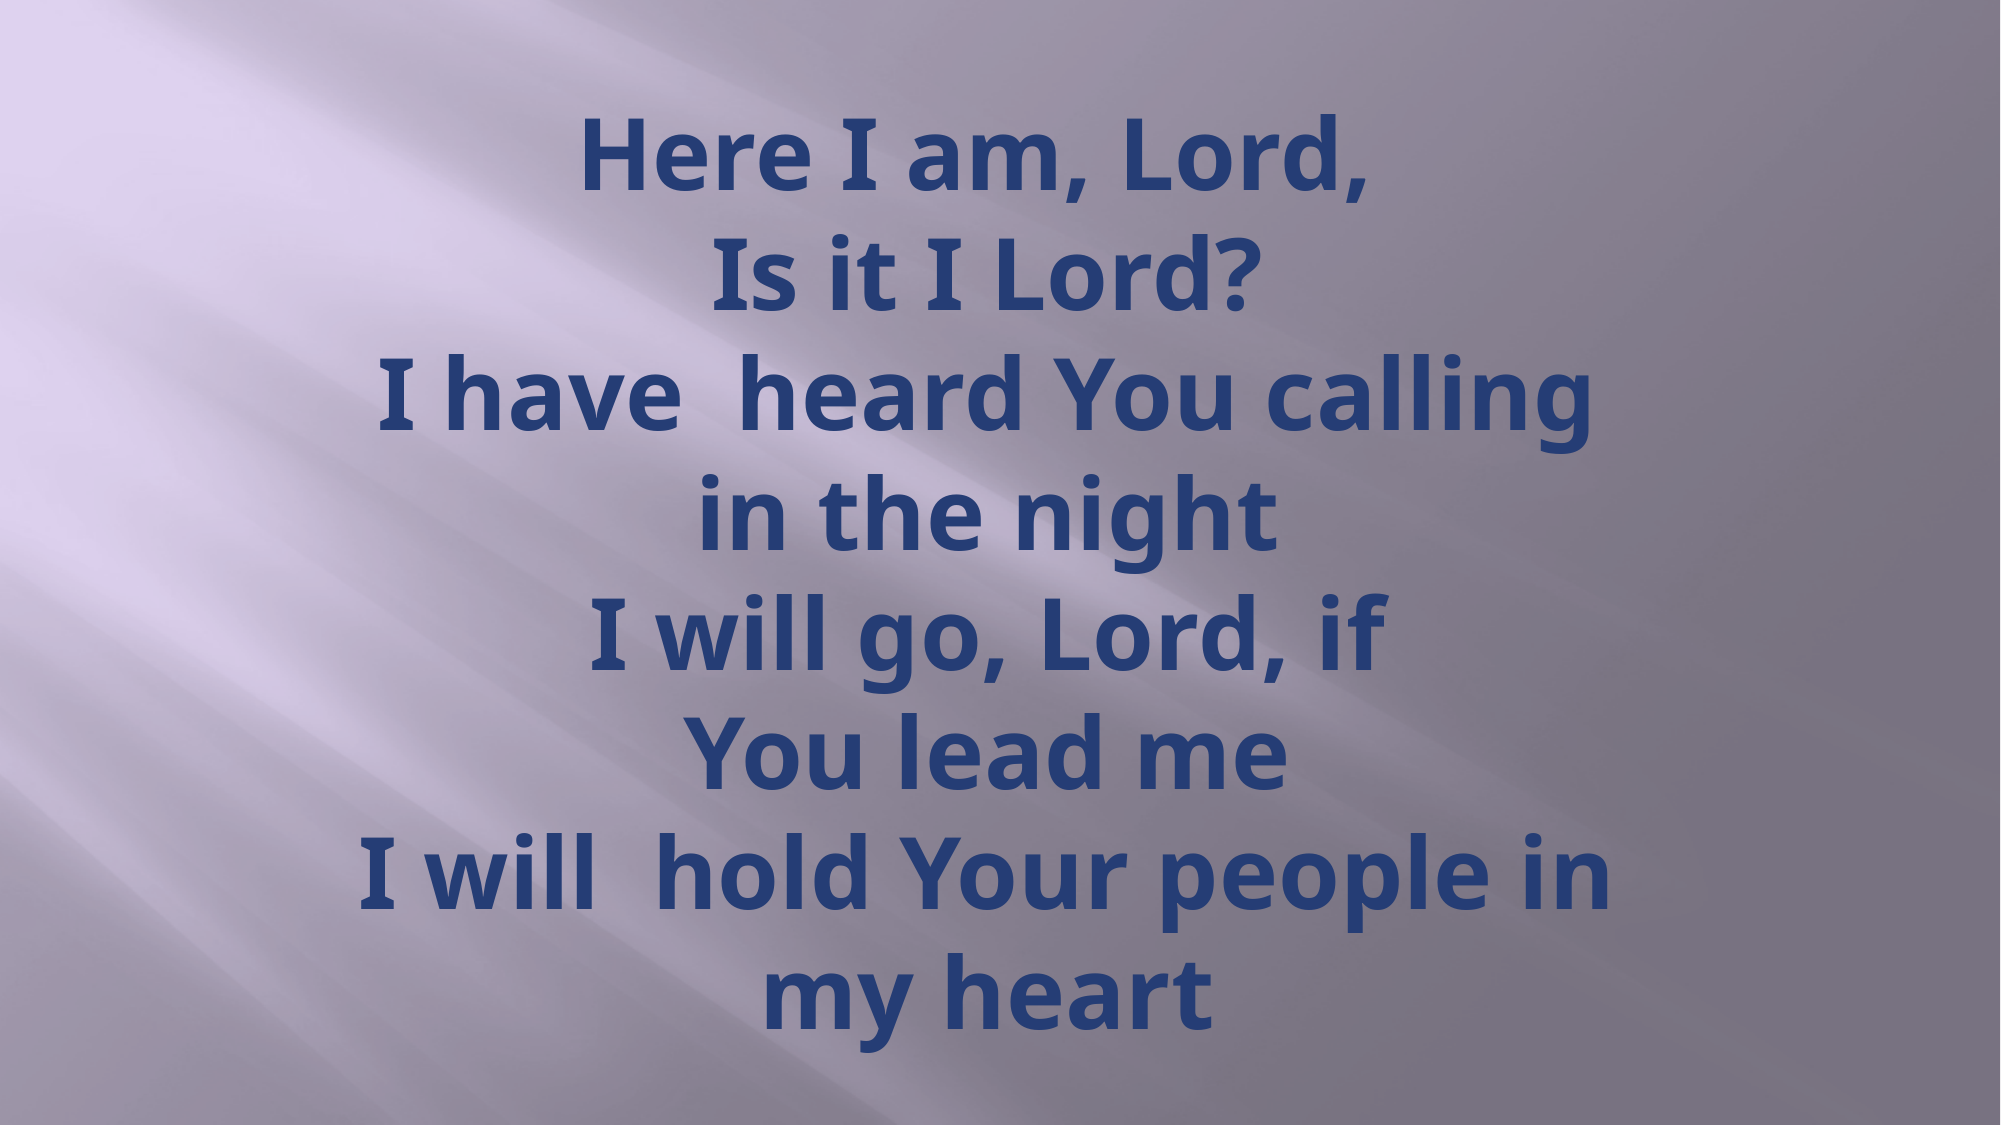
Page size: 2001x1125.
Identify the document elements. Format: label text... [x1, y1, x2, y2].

title Here I am, Lord, Is it I Lord? I have heard You calling in the night I will go, Lord, if You lead me I will hold Your people in my heart [312, 37, 1663, 1050]
